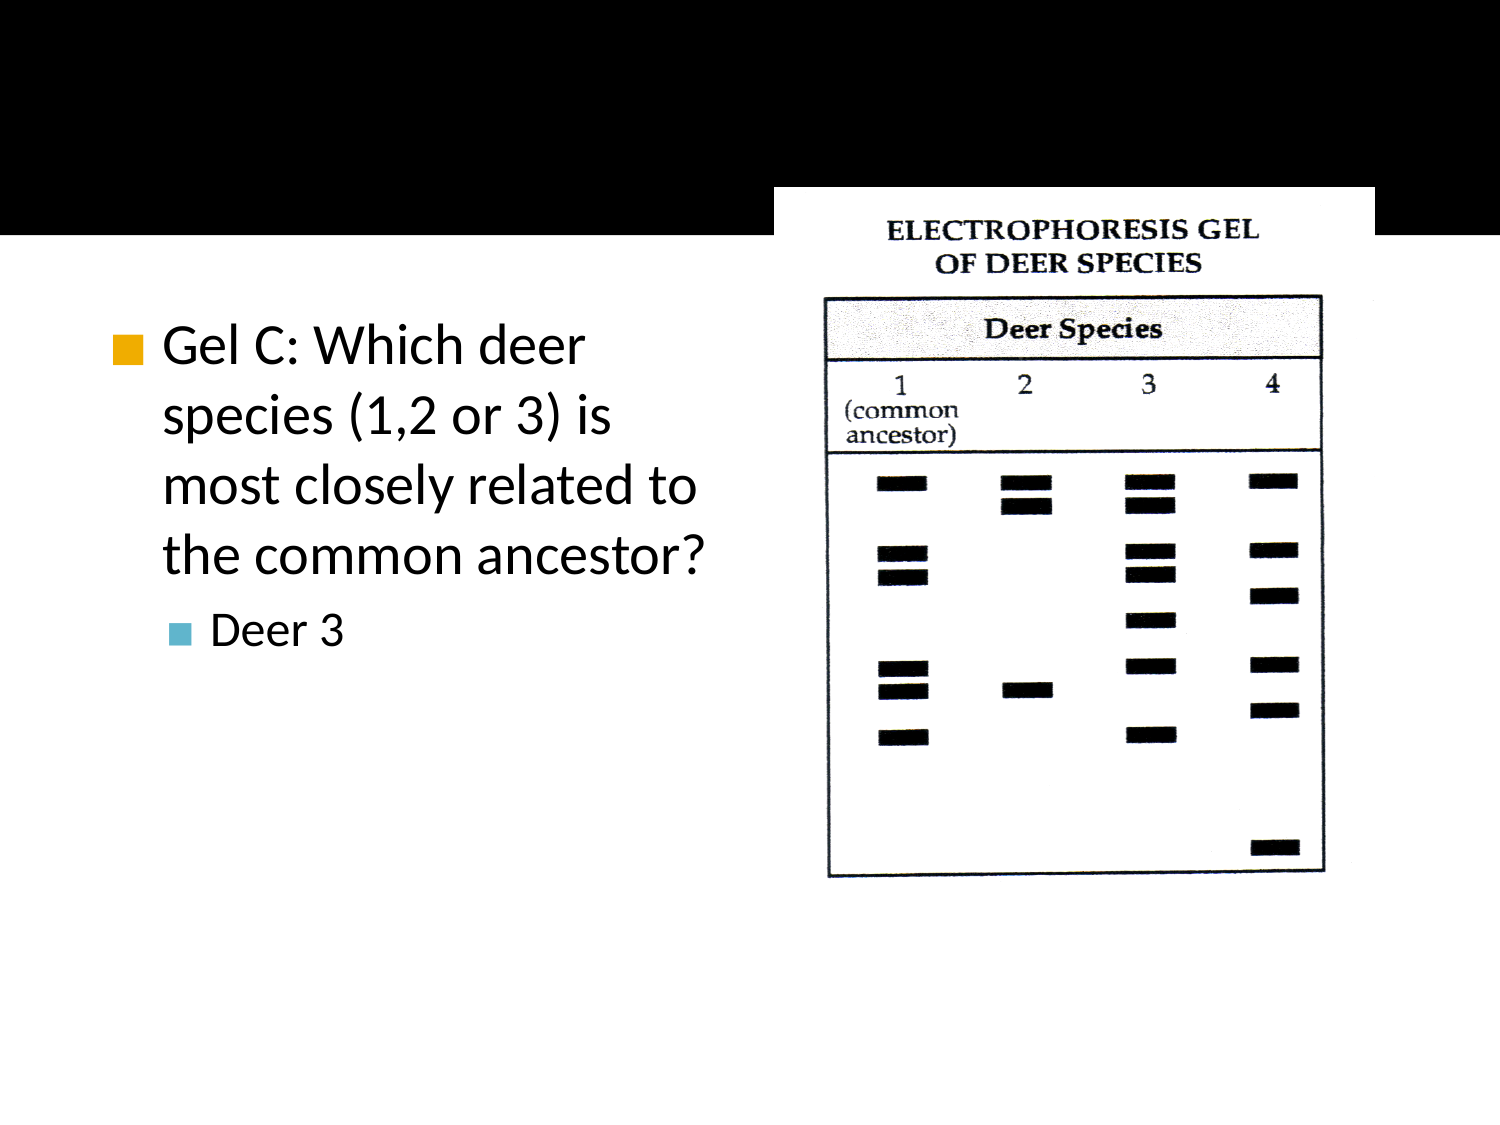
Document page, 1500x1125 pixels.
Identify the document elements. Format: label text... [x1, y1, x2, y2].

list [774, 187, 1376, 915]
list Gel C: Which deer species (1,2 or 3) is most closely related to the common ancestor? Deer 3 [75, 291, 738, 1050]
